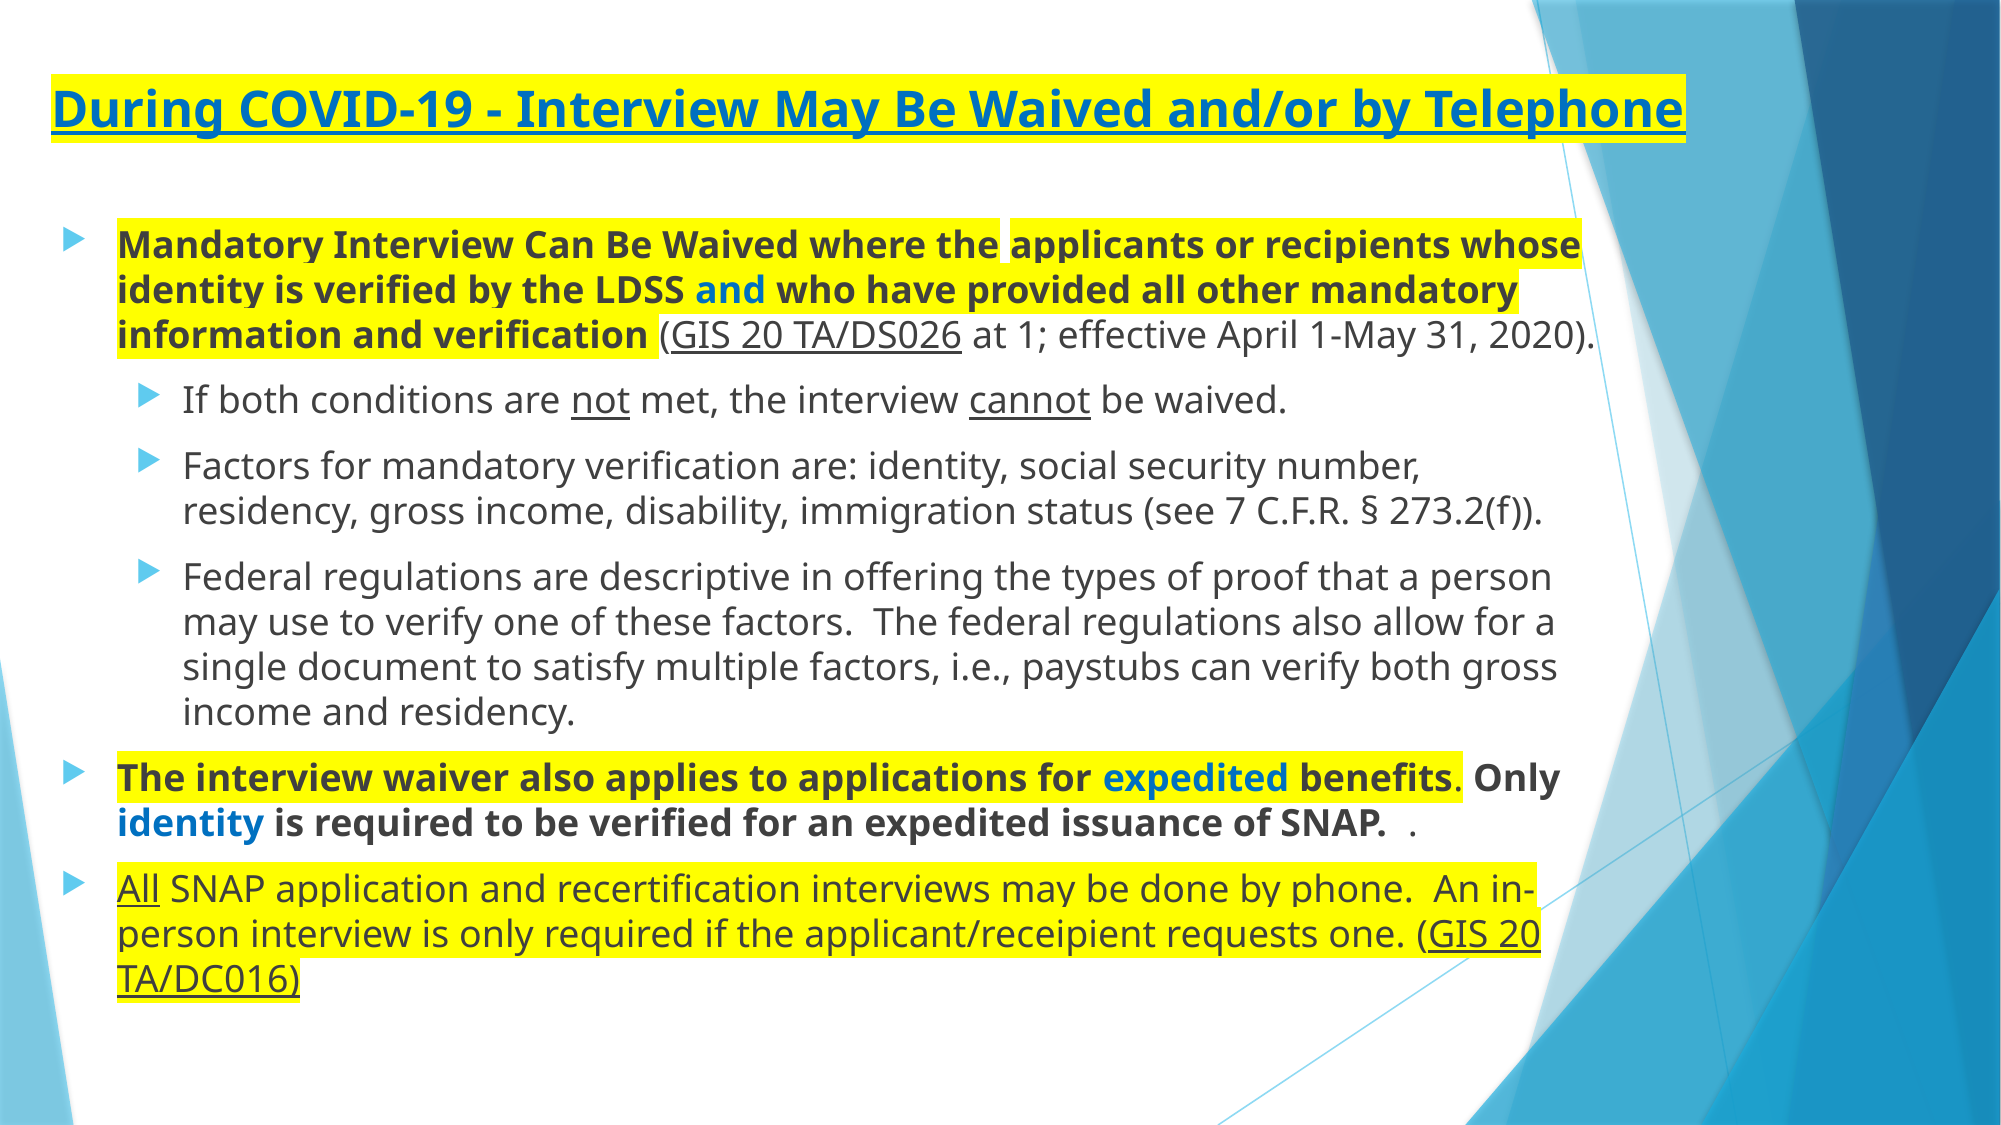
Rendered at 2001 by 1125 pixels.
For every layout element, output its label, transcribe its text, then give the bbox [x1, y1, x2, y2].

title During COVID-19 - Interview May Be Waived and/or by Telephone [0, 69, 1738, 192]
list Mandatory Interview Can Be Waived where the applicants or recipients whose identity is verified by the LDSS and who have provided all other mandatory information and verification (GIS 20 TA/DS026 at 1; effective April 1-May 31, 2020). If both conditions are not met, the interview cannot be waived. Factors for mandatory verification are: identity, social security number, residency, gross income, disability, immigration status (see 7 C.F.R. § 273.2(f)). Federal regulations are descriptive in offering the types of proof that a person may use to verify one of these factors. The federal regulations also allow for a single document to satisfy multiple factors, i.e., paystubs can verify both gross income and residency. The interview waiver also applies to applications for expedited benefits. Only identity is required to be verified for an expedited issuance of SNAP. . All SNAP application and recertification interviews may be done by phone. An in-person interview is only required if the applicant/receipient requests one. (GIS 20 TA/DC016) [45, 213, 1620, 1056]
